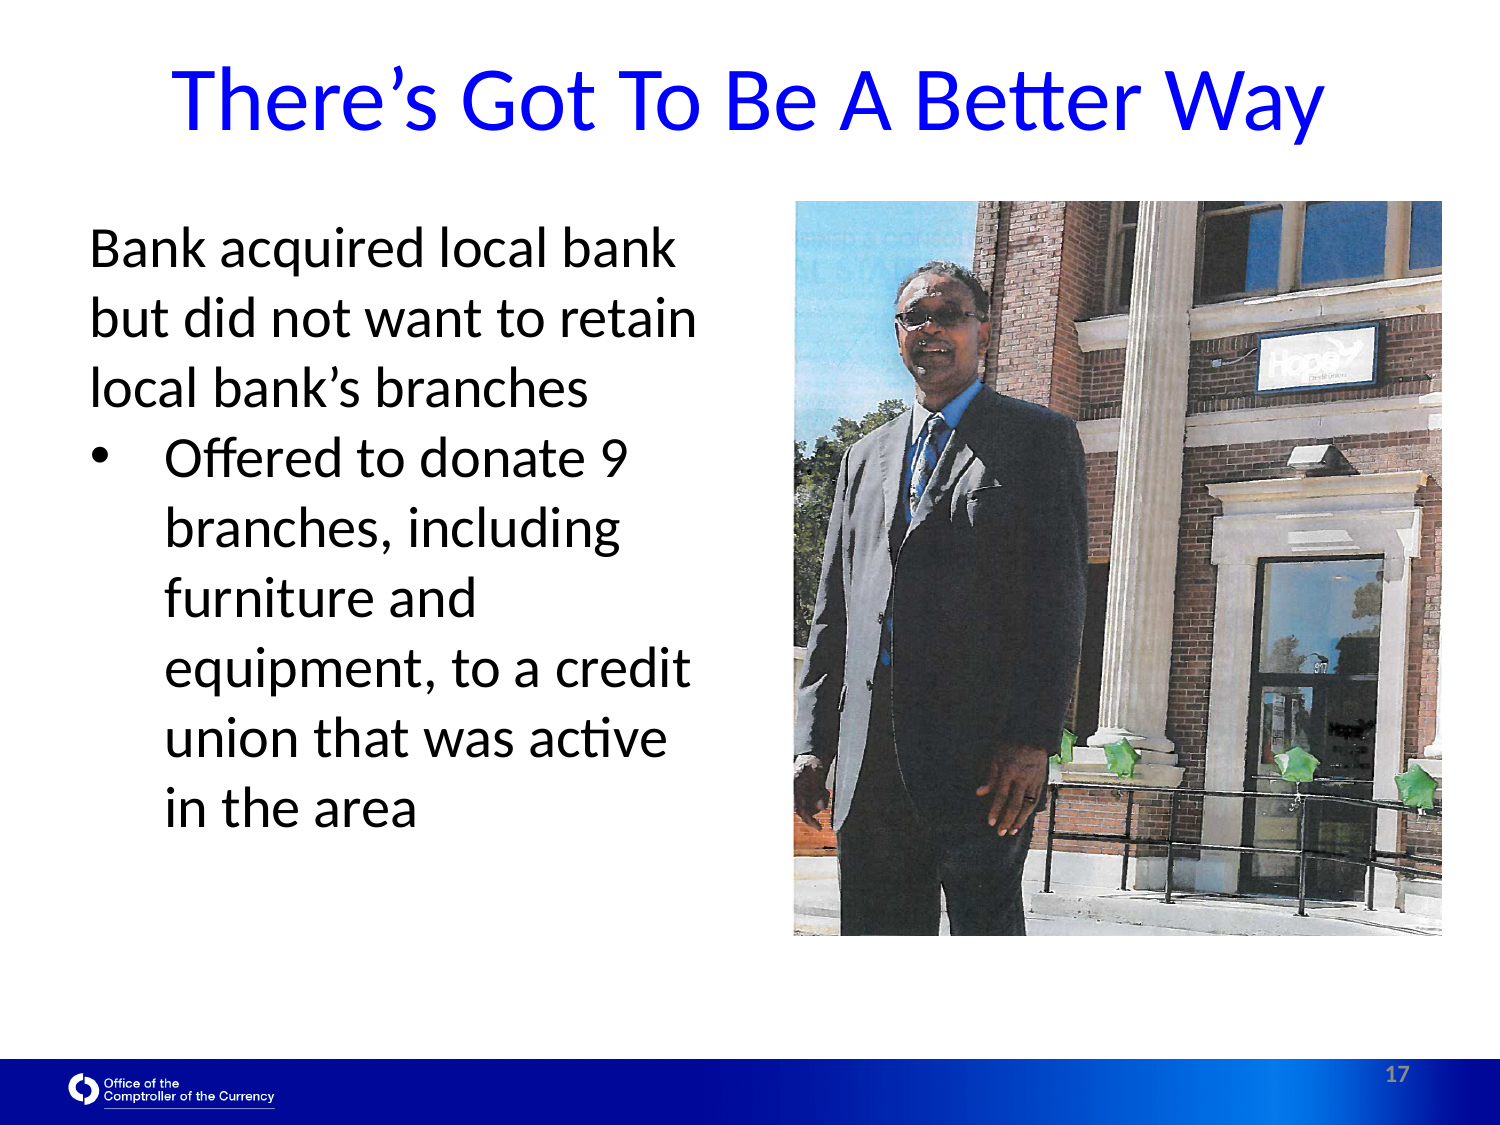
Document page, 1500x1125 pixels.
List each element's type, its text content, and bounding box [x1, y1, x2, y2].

slide_number 17 [1074, 1042, 1425, 1103]
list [791, 201, 1442, 936]
picture [0, 0, 1500, 1125]
title There’s Got To Be A Better Way [75, 0, 1425, 188]
text_box Bank acquired local bank but did not want to retain local bank’s branches Offered to donate 9 branches, including furniture and equipment, to a credit union that was active in the area [75, 201, 727, 847]
